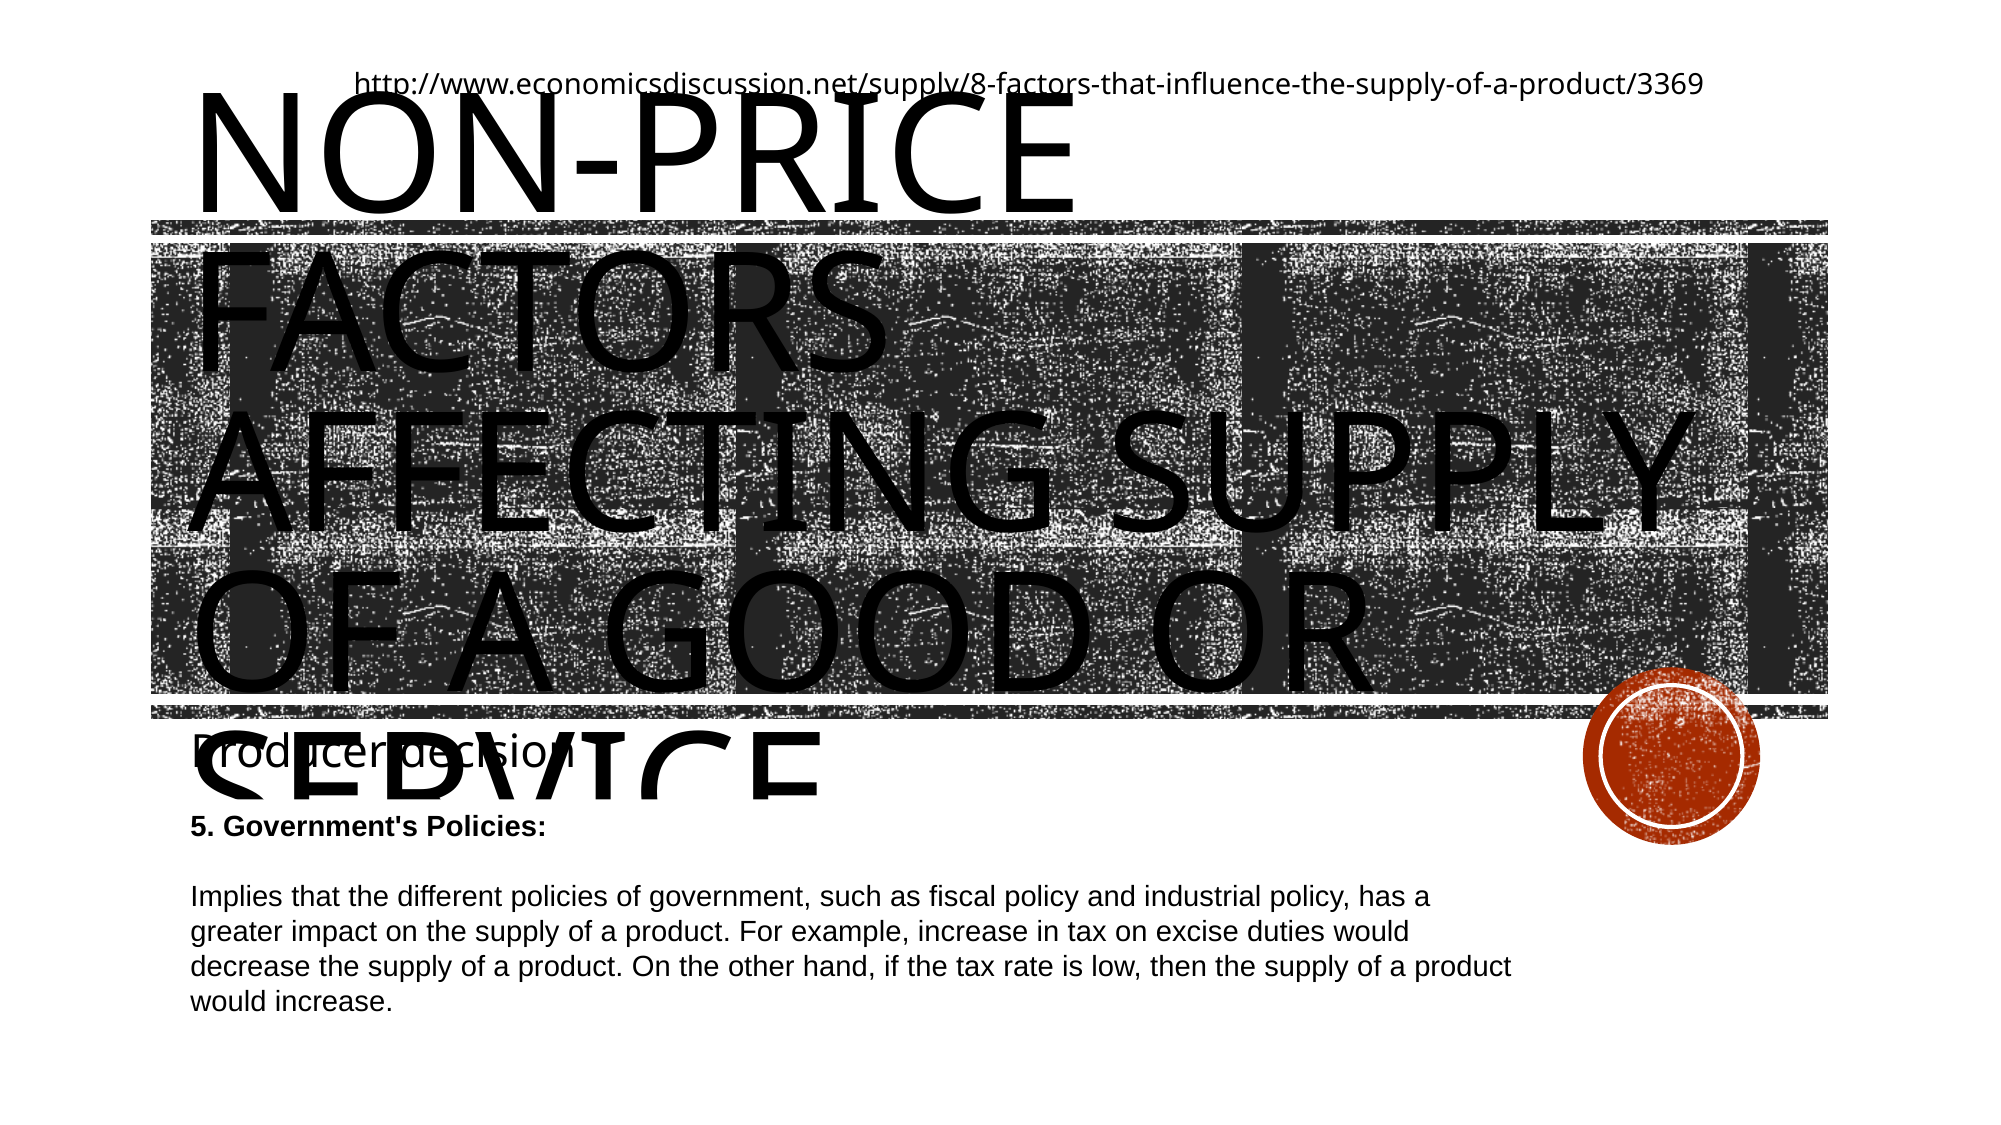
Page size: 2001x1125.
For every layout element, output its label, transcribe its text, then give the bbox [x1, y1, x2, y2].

title Non-price Factors affecting Supply of a good or service [172, 234, 1808, 733]
text_box 5. Government's Policies: Implies that the different policies of government, such as fiscal policy and industrial policy, has a greater impact on the supply of a product. For example, increase in tax on excise duties would decrease the supply of a product. On the other hand, if the tax rate is low, then the supply of a product would increase. [175, 799, 1546, 1025]
text_box http://www.economicsdiscussion.net/supply/8-factors-that-influence-the-supply-of-a-product/3369 [302, 58, 1756, 108]
subtitle Producer decision [175, 720, 1470, 799]
